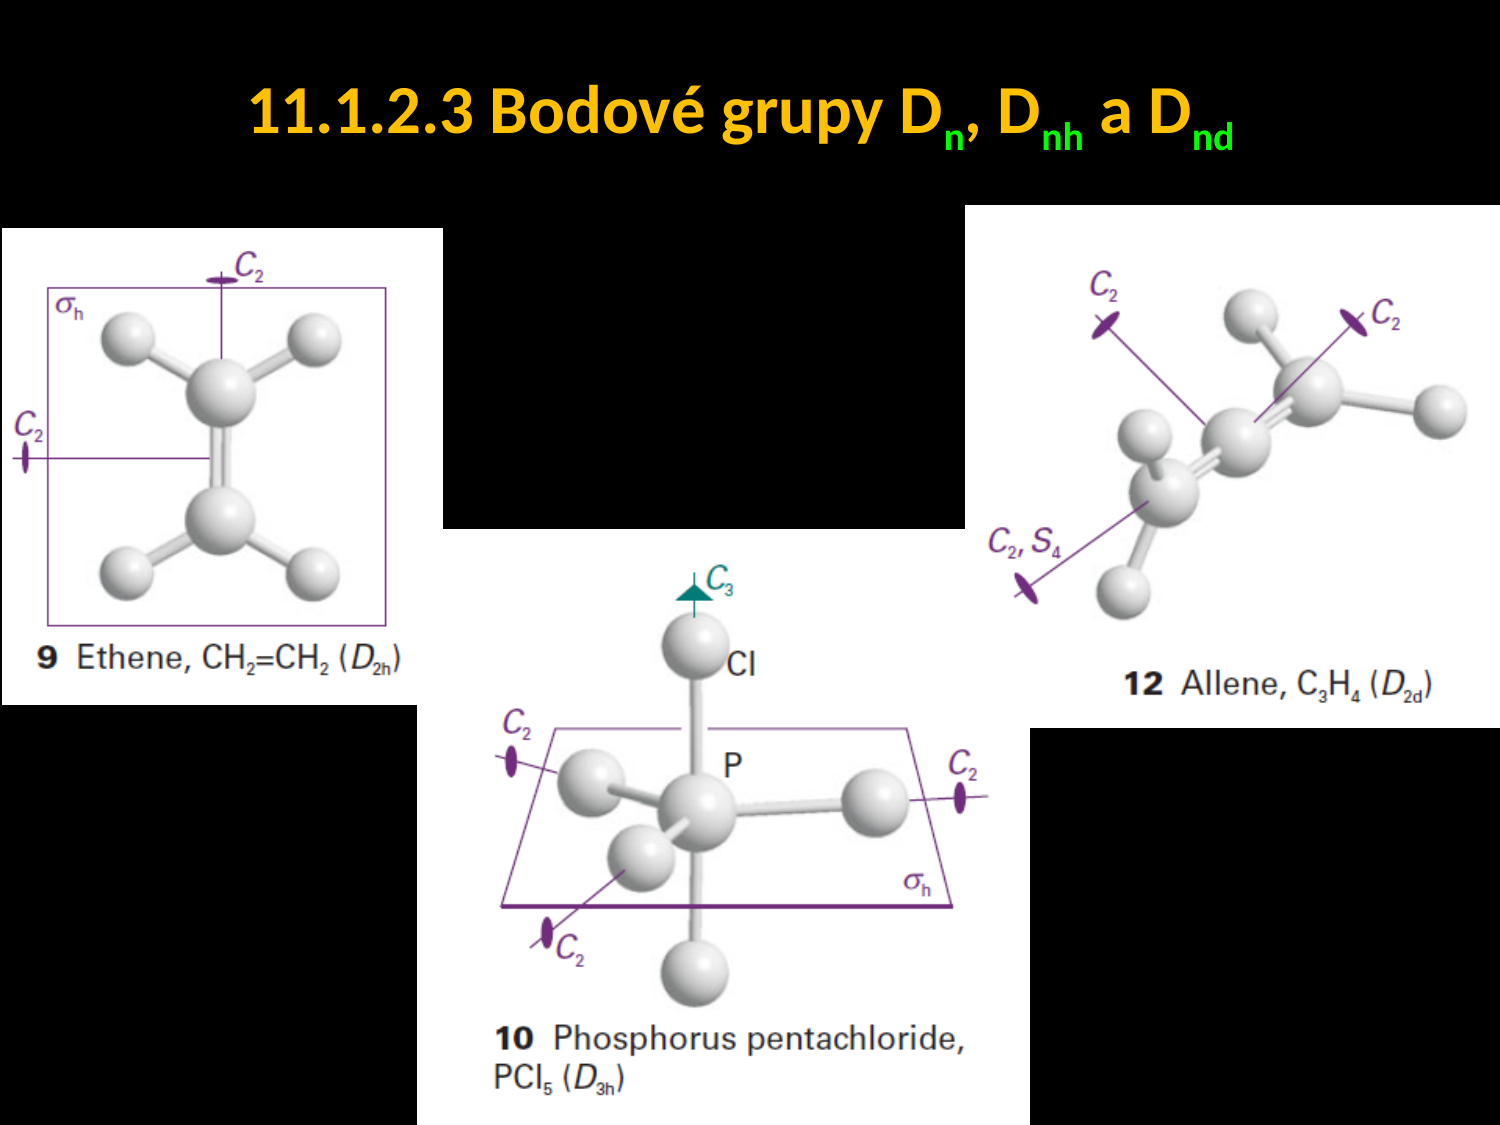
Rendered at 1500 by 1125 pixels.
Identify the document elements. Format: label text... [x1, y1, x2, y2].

text_box 11.1.2.3 Bodové grupy Dn, Dnh a Dnd [65, 18, 1416, 206]
picture [1, 205, 1500, 1125]
